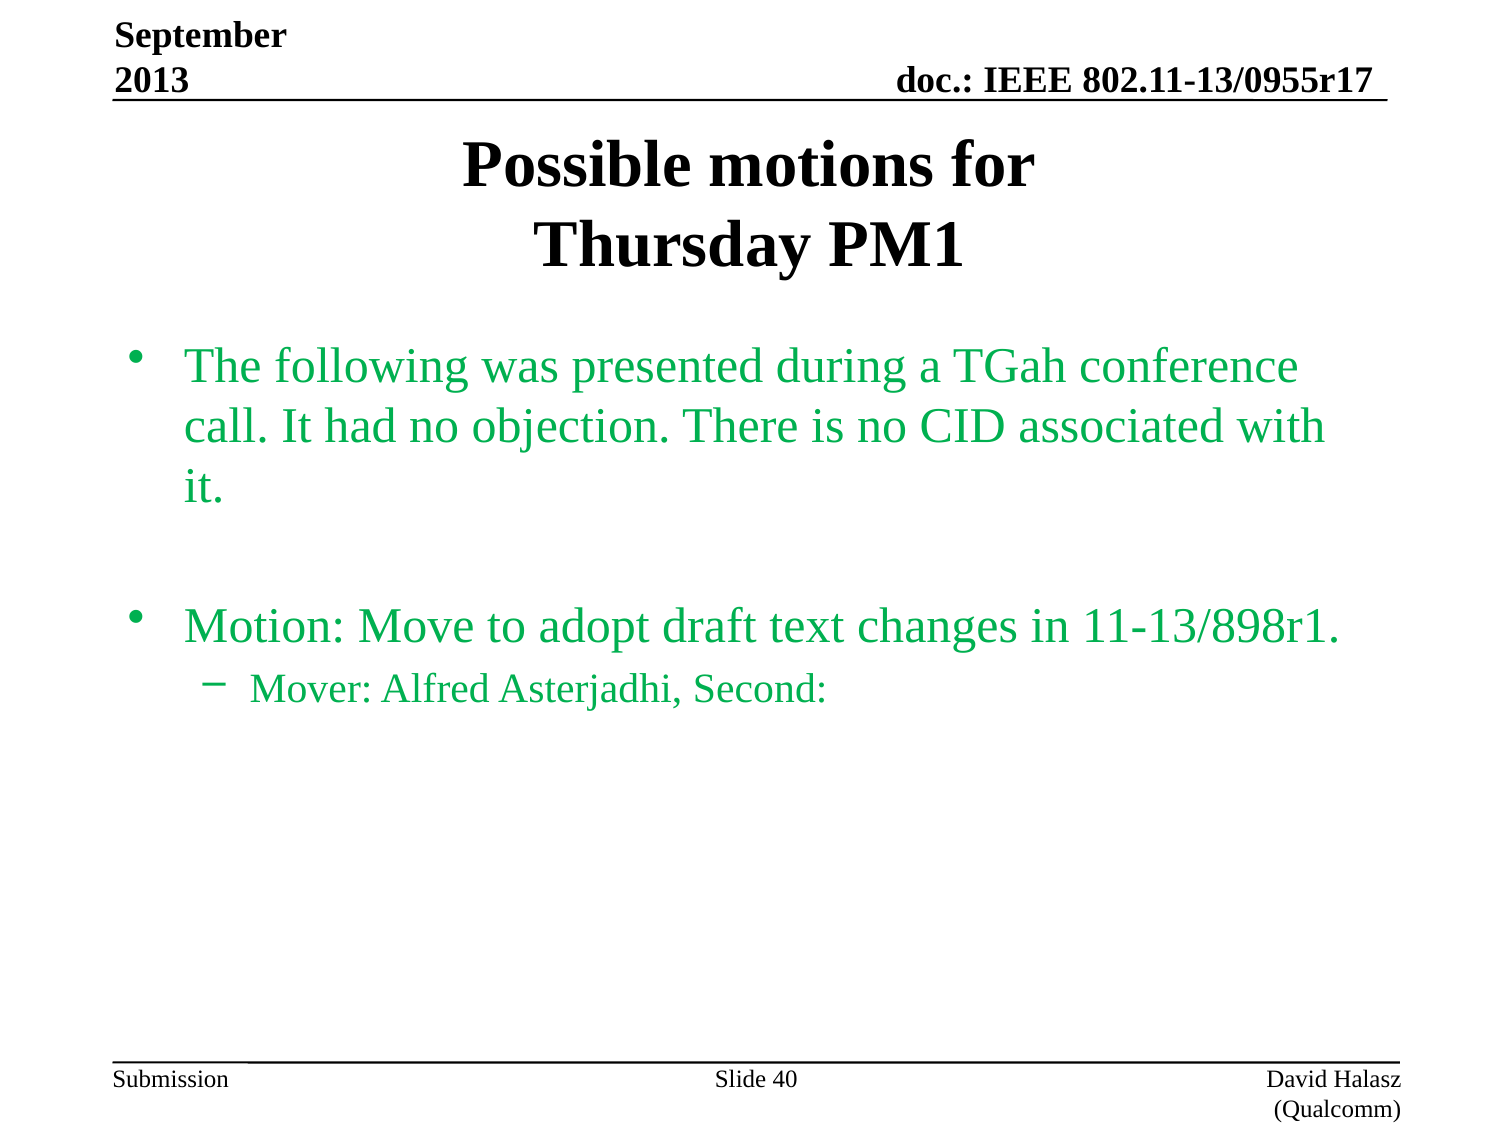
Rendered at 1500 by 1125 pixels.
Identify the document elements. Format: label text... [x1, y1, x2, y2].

footer David Halasz (Qualcomm) [1264, 1061, 1402, 1093]
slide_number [114, 54, 333, 101]
title Possible motions for Thursday PM1 [112, 112, 1388, 288]
slide_number Slide 40 [712, 1061, 800, 1093]
list The following was presented during a TGah conference call. It had no objection. There is no CID associated with it. Motion: Move to adopt draft text changes in 11-13/898r1. Mover: Alfred Asterjadhi, Second: [112, 324, 1388, 1001]
